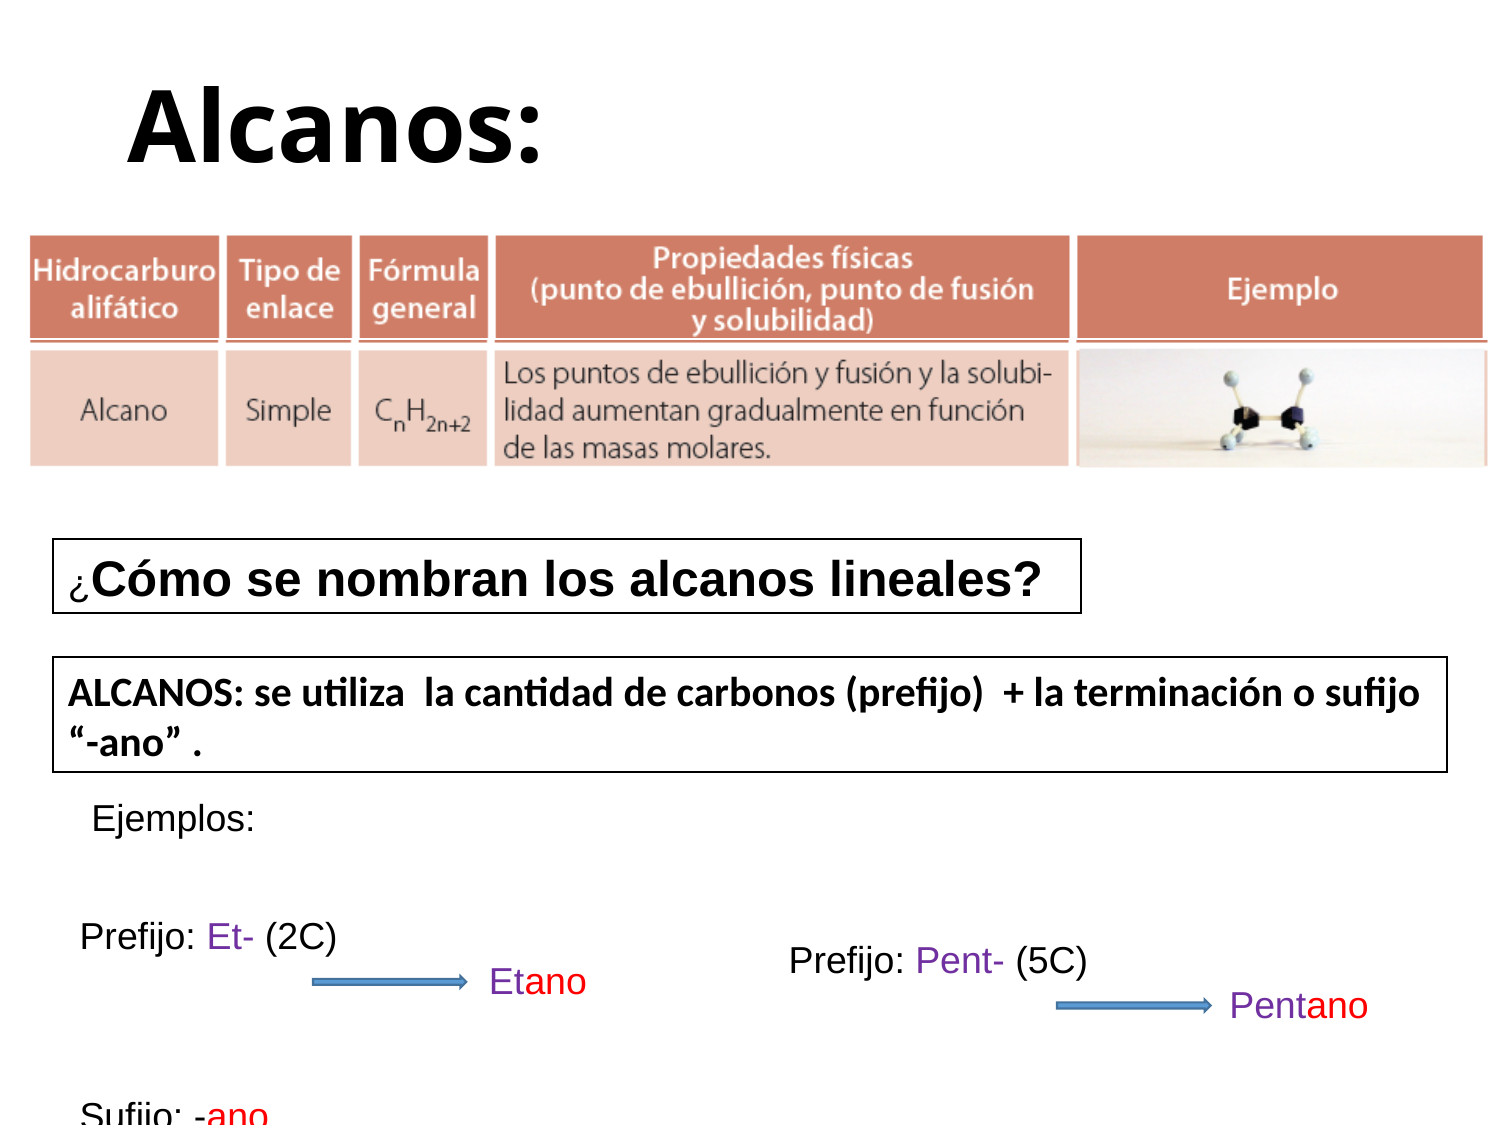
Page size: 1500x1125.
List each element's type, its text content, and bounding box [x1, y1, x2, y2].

picture [30, 340, 1490, 471]
text_box Prefijo: Pent- (5C) Pentano Sufijo: -ano [773, 928, 1412, 1125]
text_box Ejemplos: [76, 786, 325, 847]
text_box [311, 973, 468, 991]
text_box ALCANOS: se utiliza la cantidad de carbonos (prefijo) + la terminación o sufijo “-ano” . [52, 656, 1448, 773]
text_box [1055, 997, 1213, 1014]
text_box Prefijo: Et- (2C) Etano Sufijo: -ano [64, 904, 668, 1125]
picture [29, 231, 1483, 339]
text_box Alcanos: [112, 54, 573, 190]
text_box ¿Cómo se nombran los alcanos lineales? [52, 538, 1082, 614]
